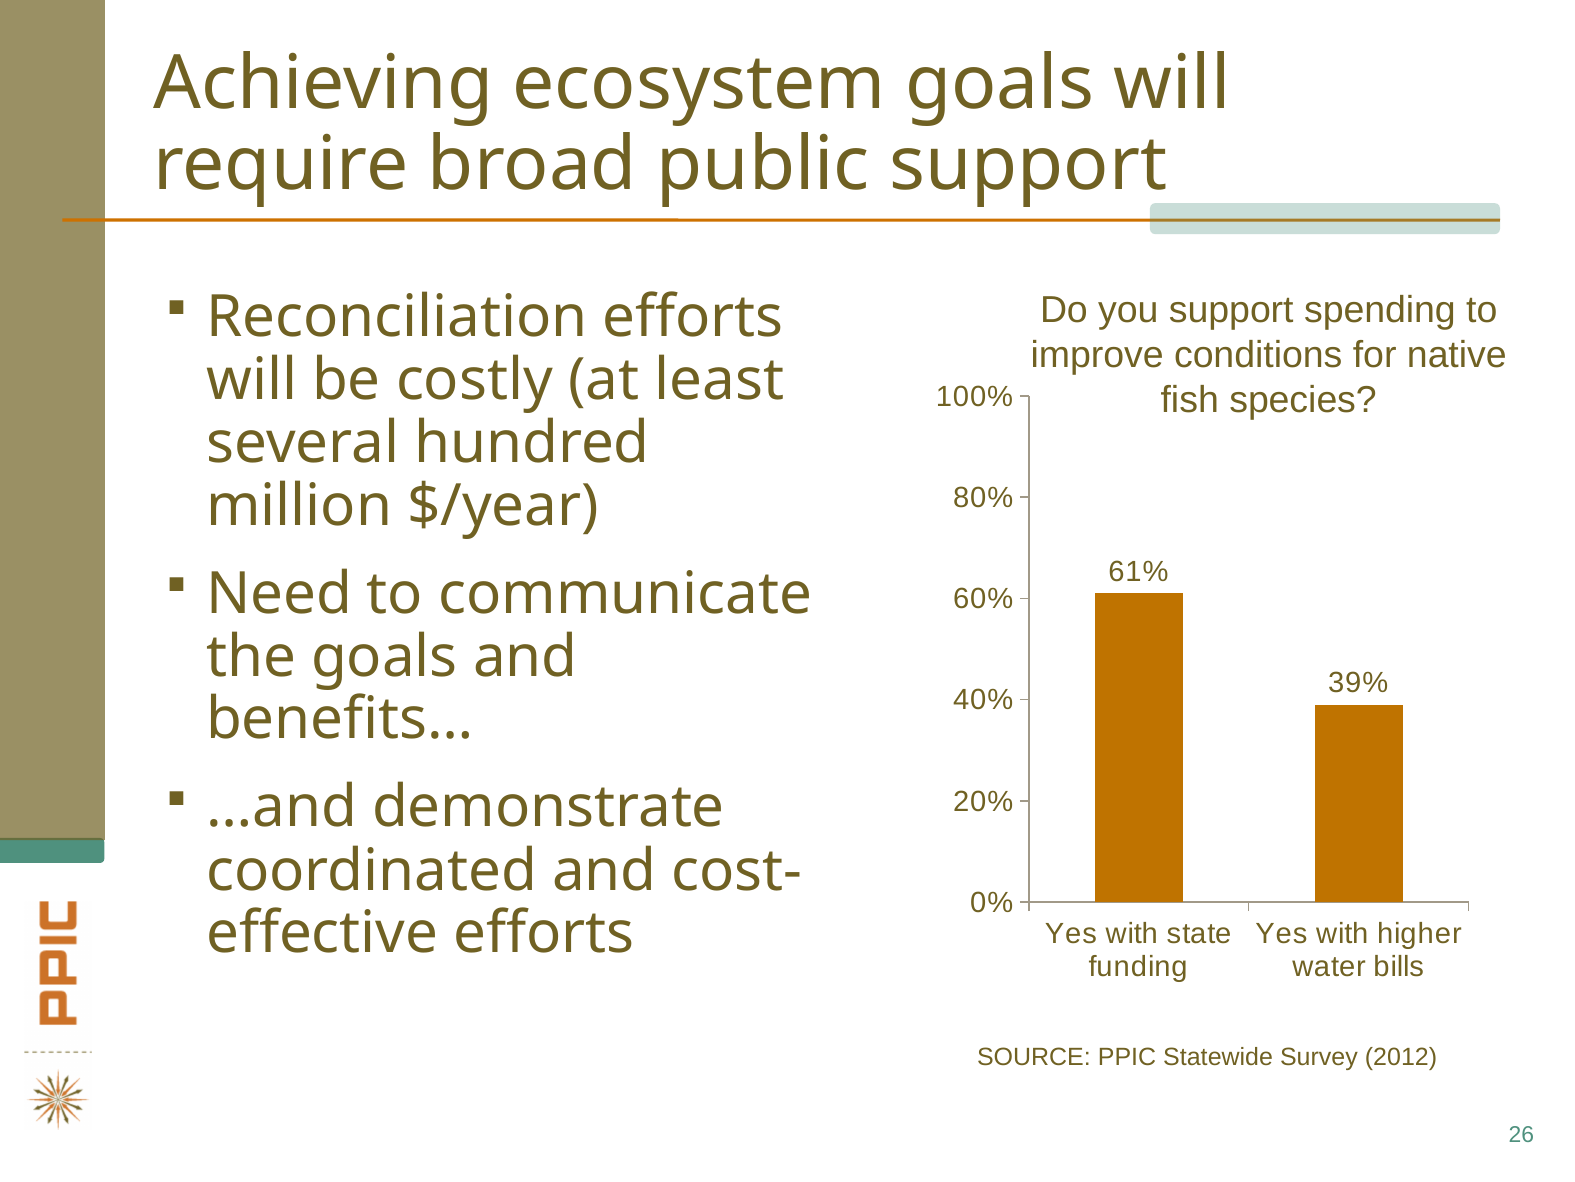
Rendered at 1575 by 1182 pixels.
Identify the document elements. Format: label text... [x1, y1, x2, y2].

title Achieving ecosystem goals will require broad public support [137, 33, 1497, 214]
picture [25, 902, 91, 1129]
chart [849, 277, 1551, 1066]
list Reconciliation efforts will be costly (at least several hundred million $/year) Need to communicate the goals and benefits… …and demonstrate coordinated and cost-effective efforts [149, 277, 848, 1054]
slide_number 26 [1221, 1111, 1551, 1182]
